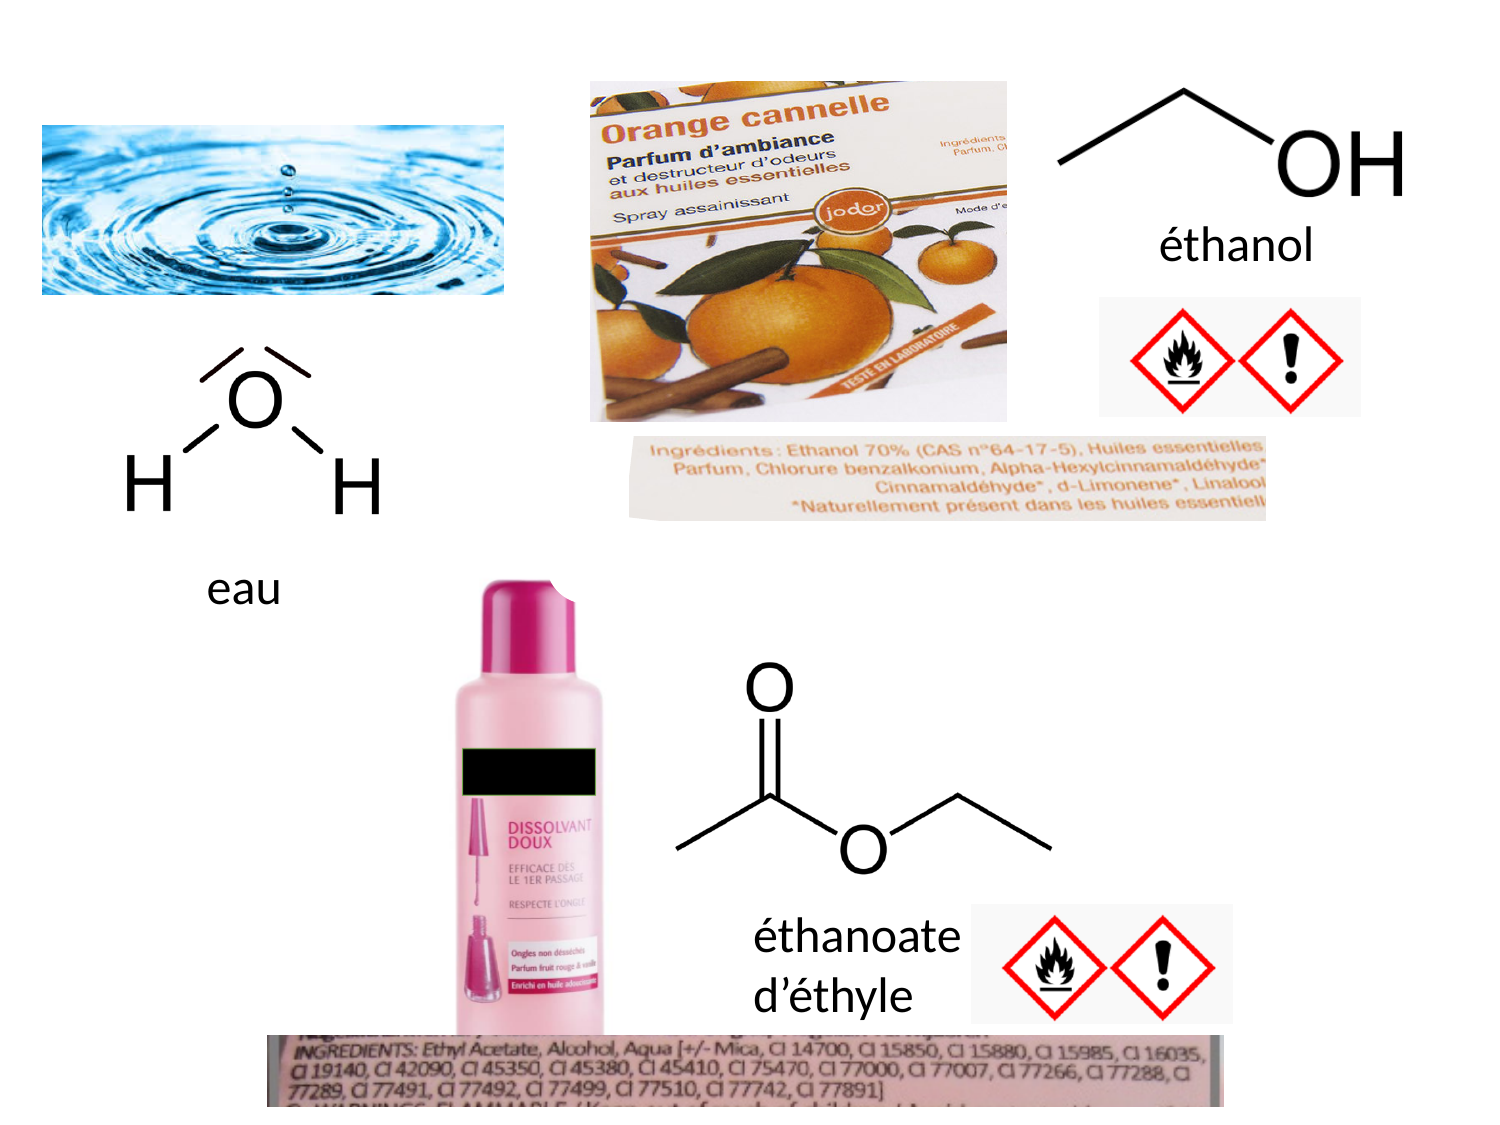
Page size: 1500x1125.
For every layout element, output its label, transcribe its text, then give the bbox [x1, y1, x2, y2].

picture [589, 81, 1008, 422]
text_box eau [191, 546, 383, 622]
picture [42, 125, 504, 295]
text_box éthanoate d’éthyle [738, 901, 973, 1031]
picture [1038, 67, 1421, 215]
picture [971, 903, 1234, 1024]
picture [1098, 297, 1361, 417]
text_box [587, 368, 1309, 563]
picture [118, 345, 1234, 1107]
text_box éthanol [1143, 223, 1404, 279]
